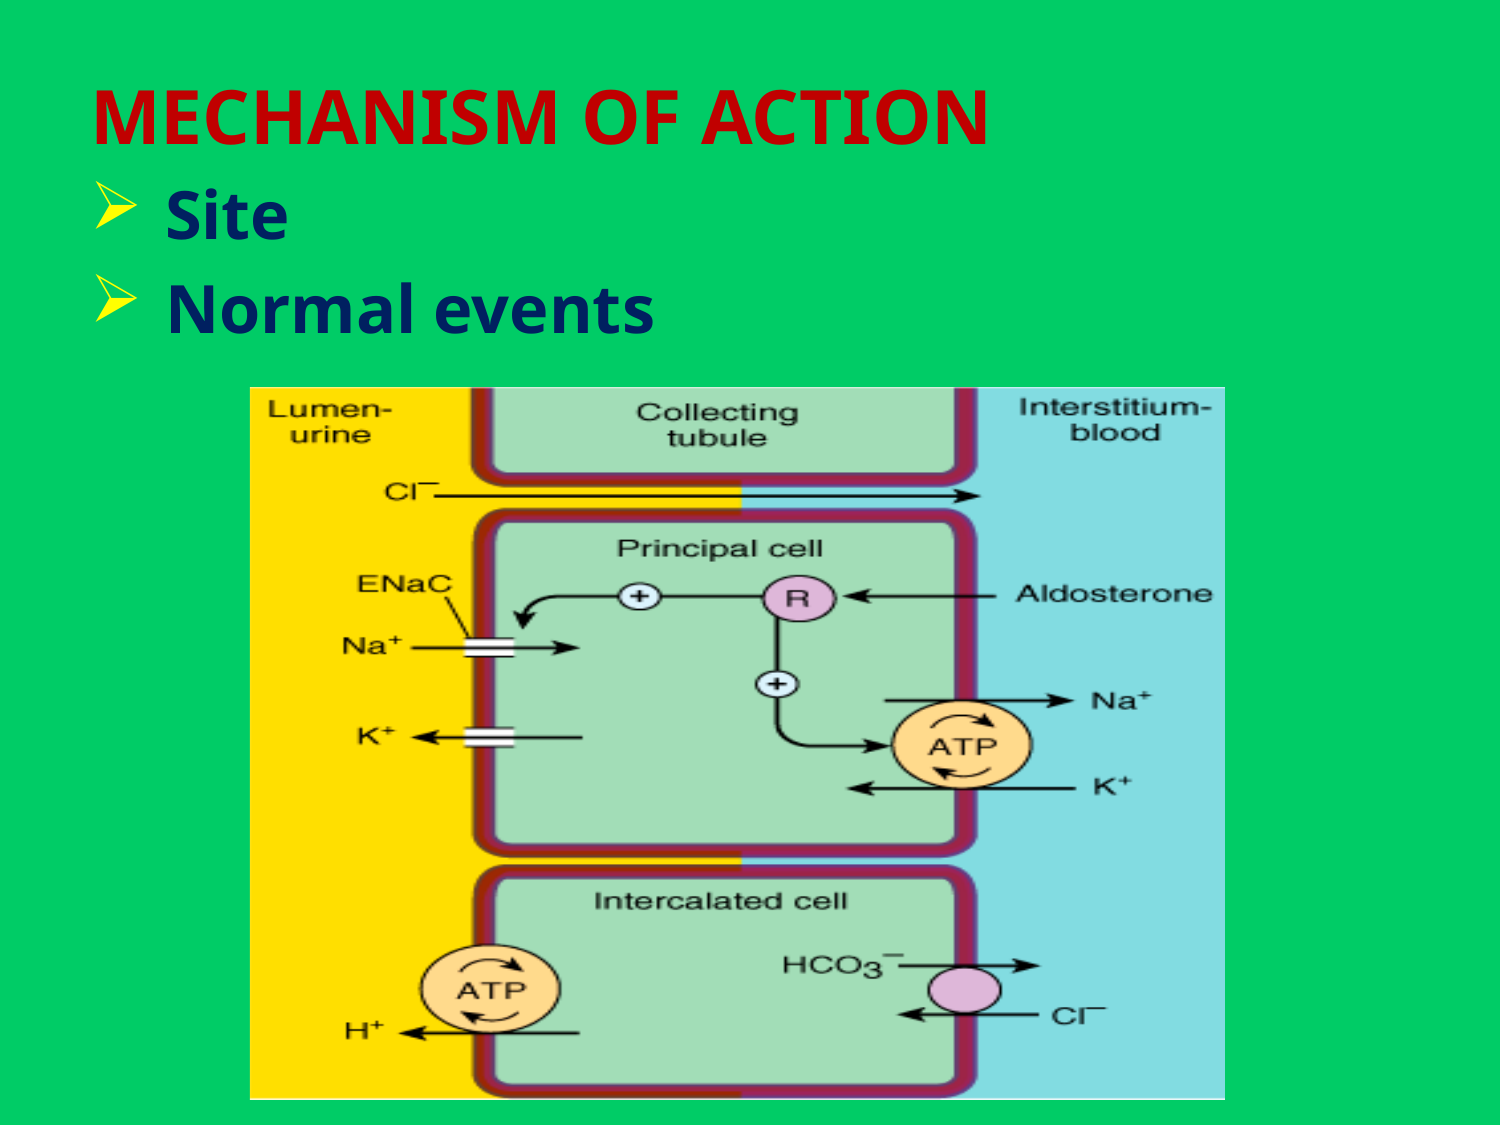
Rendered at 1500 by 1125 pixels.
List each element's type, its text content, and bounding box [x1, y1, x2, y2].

picture [249, 387, 1226, 1101]
list MECHANISM OF ACTION Site Normal events [75, 62, 1466, 1025]
